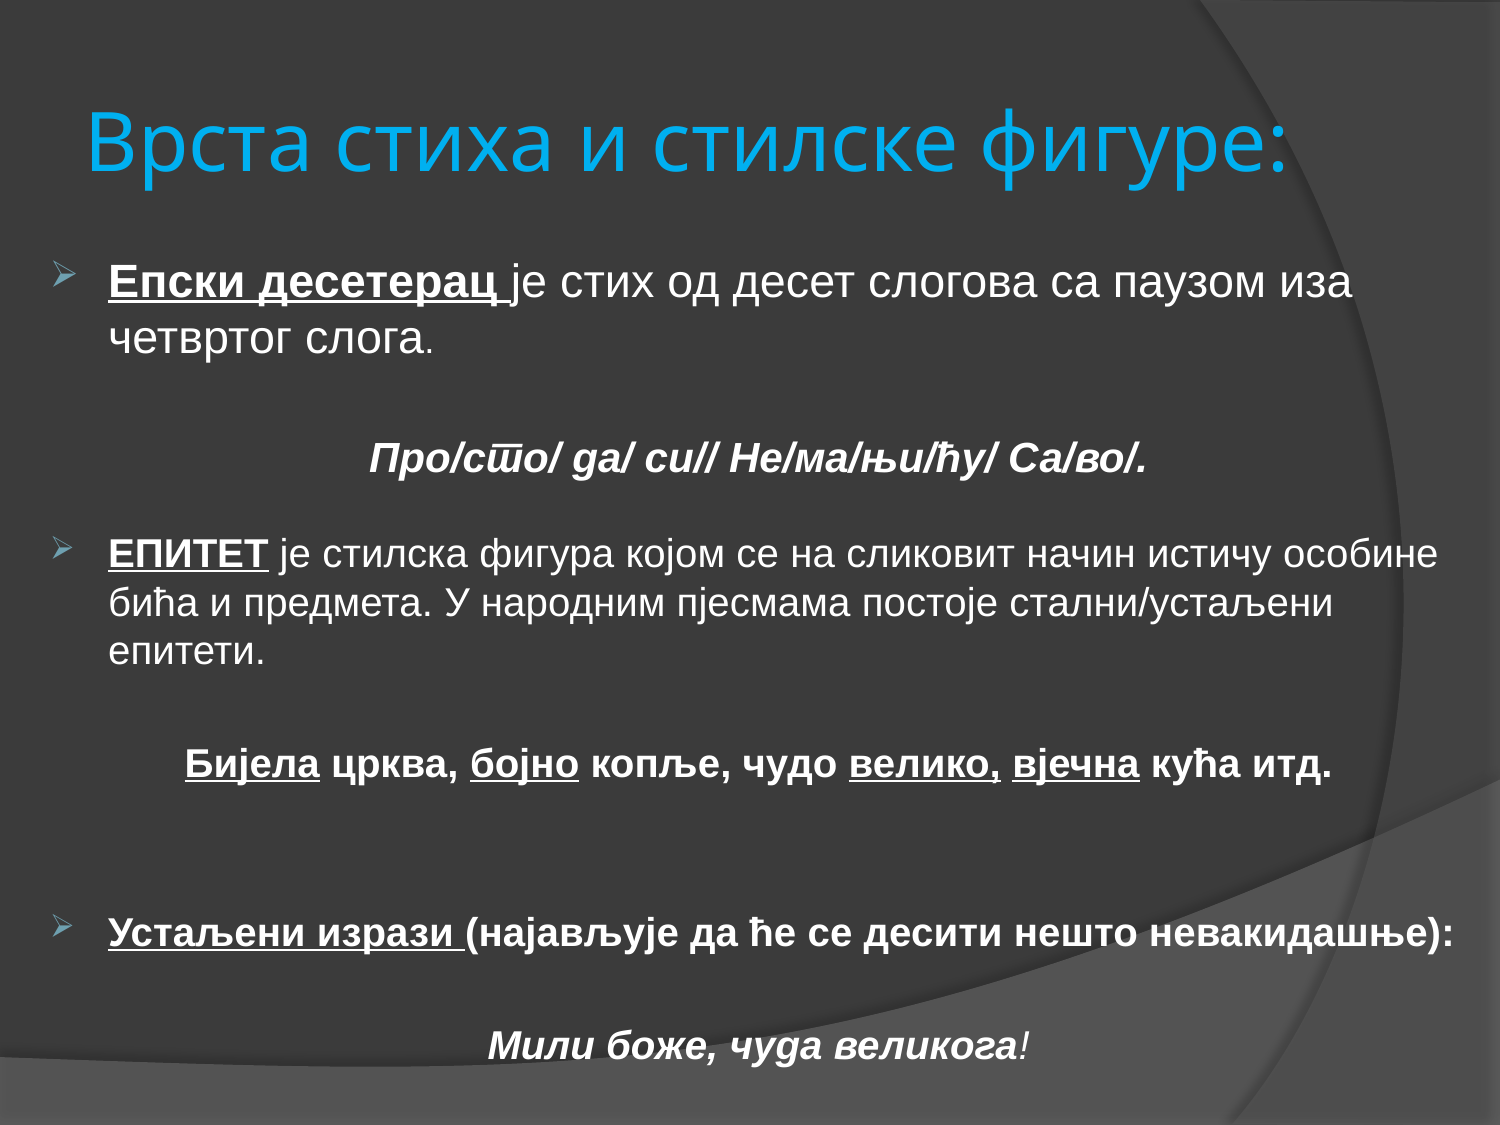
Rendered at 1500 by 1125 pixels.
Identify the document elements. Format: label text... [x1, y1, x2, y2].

title Врста стиха и стилске фигуре: [75, 45, 1300, 233]
list Епски десетерац је стих од десет слогова са паузом иза четвртог слога. Про/сто/ да/ си// Не/ма/њи/ћу/ Са/во/. ЕПИТЕТ је стилска фигура којом се на сликовит начин истичу особине бића и предмета. У народним пјесмама постоје стални/устаљени епитети. Бијела црква, бојно копље, чудо велико, вјечна кућа итд. Устаљени изрази (најављује да ће се десити нешто невакидашње): Мили боже, чуда великога! [29, 243, 1483, 1106]
